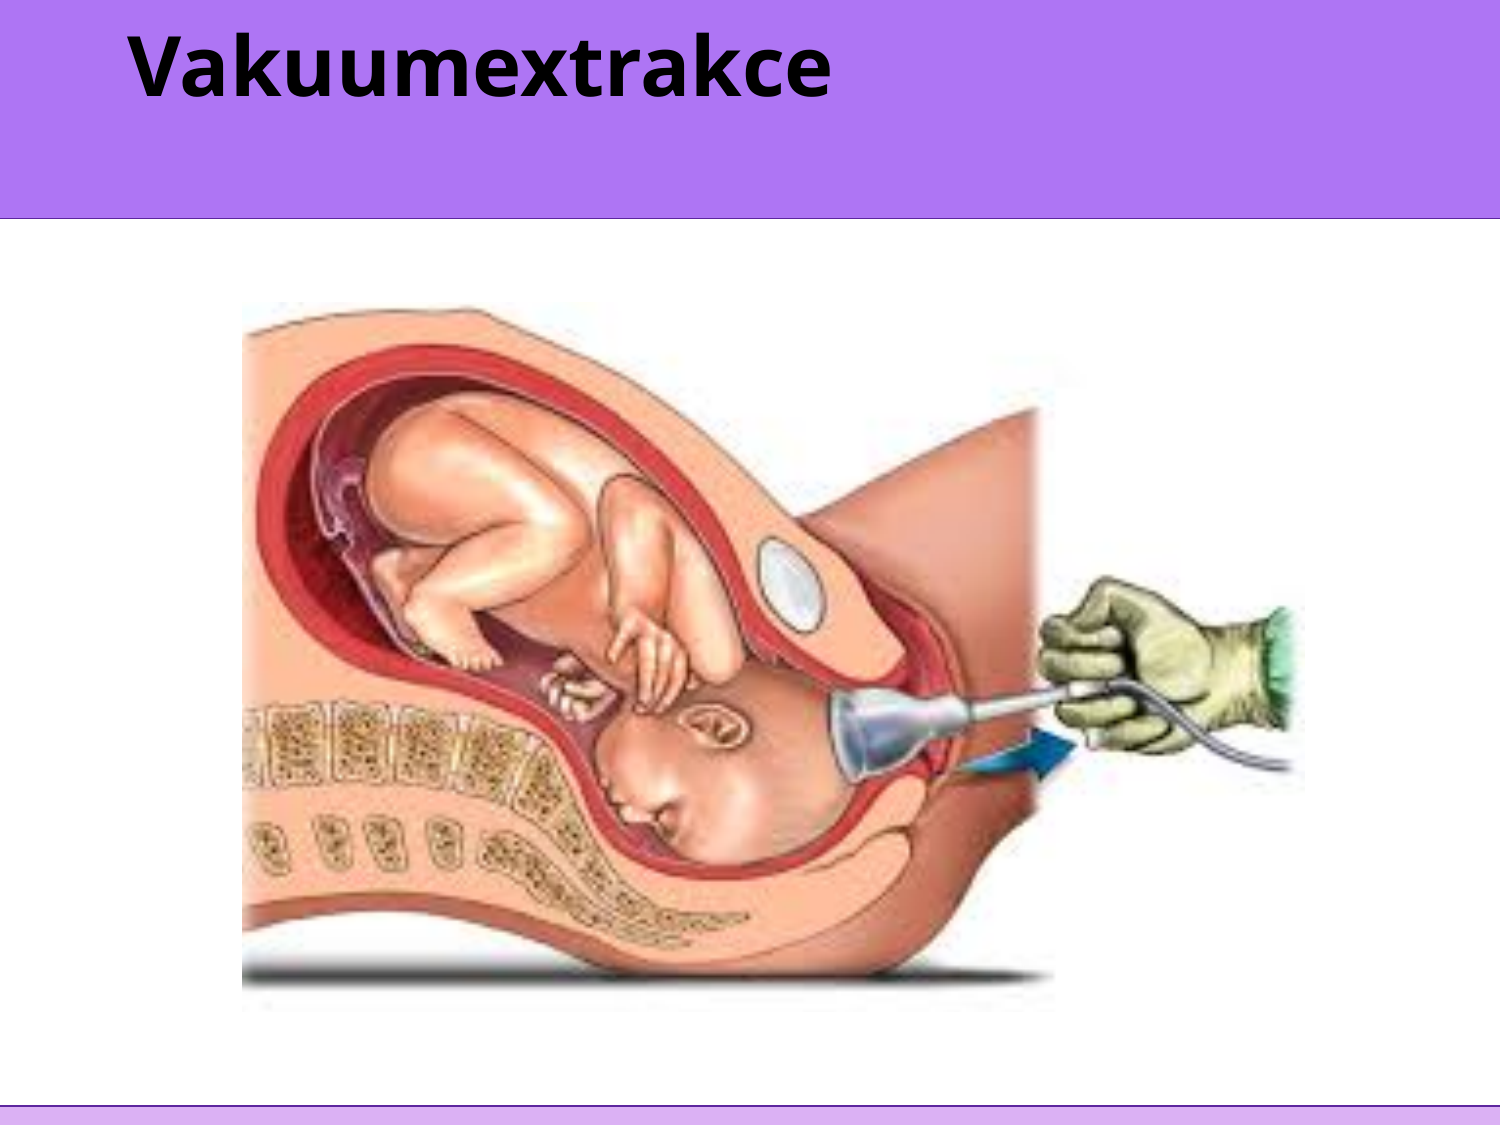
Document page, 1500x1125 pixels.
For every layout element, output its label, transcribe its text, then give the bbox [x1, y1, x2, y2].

picture [241, 302, 1306, 1012]
title Vakuumextrakce [112, 1, 1388, 126]
